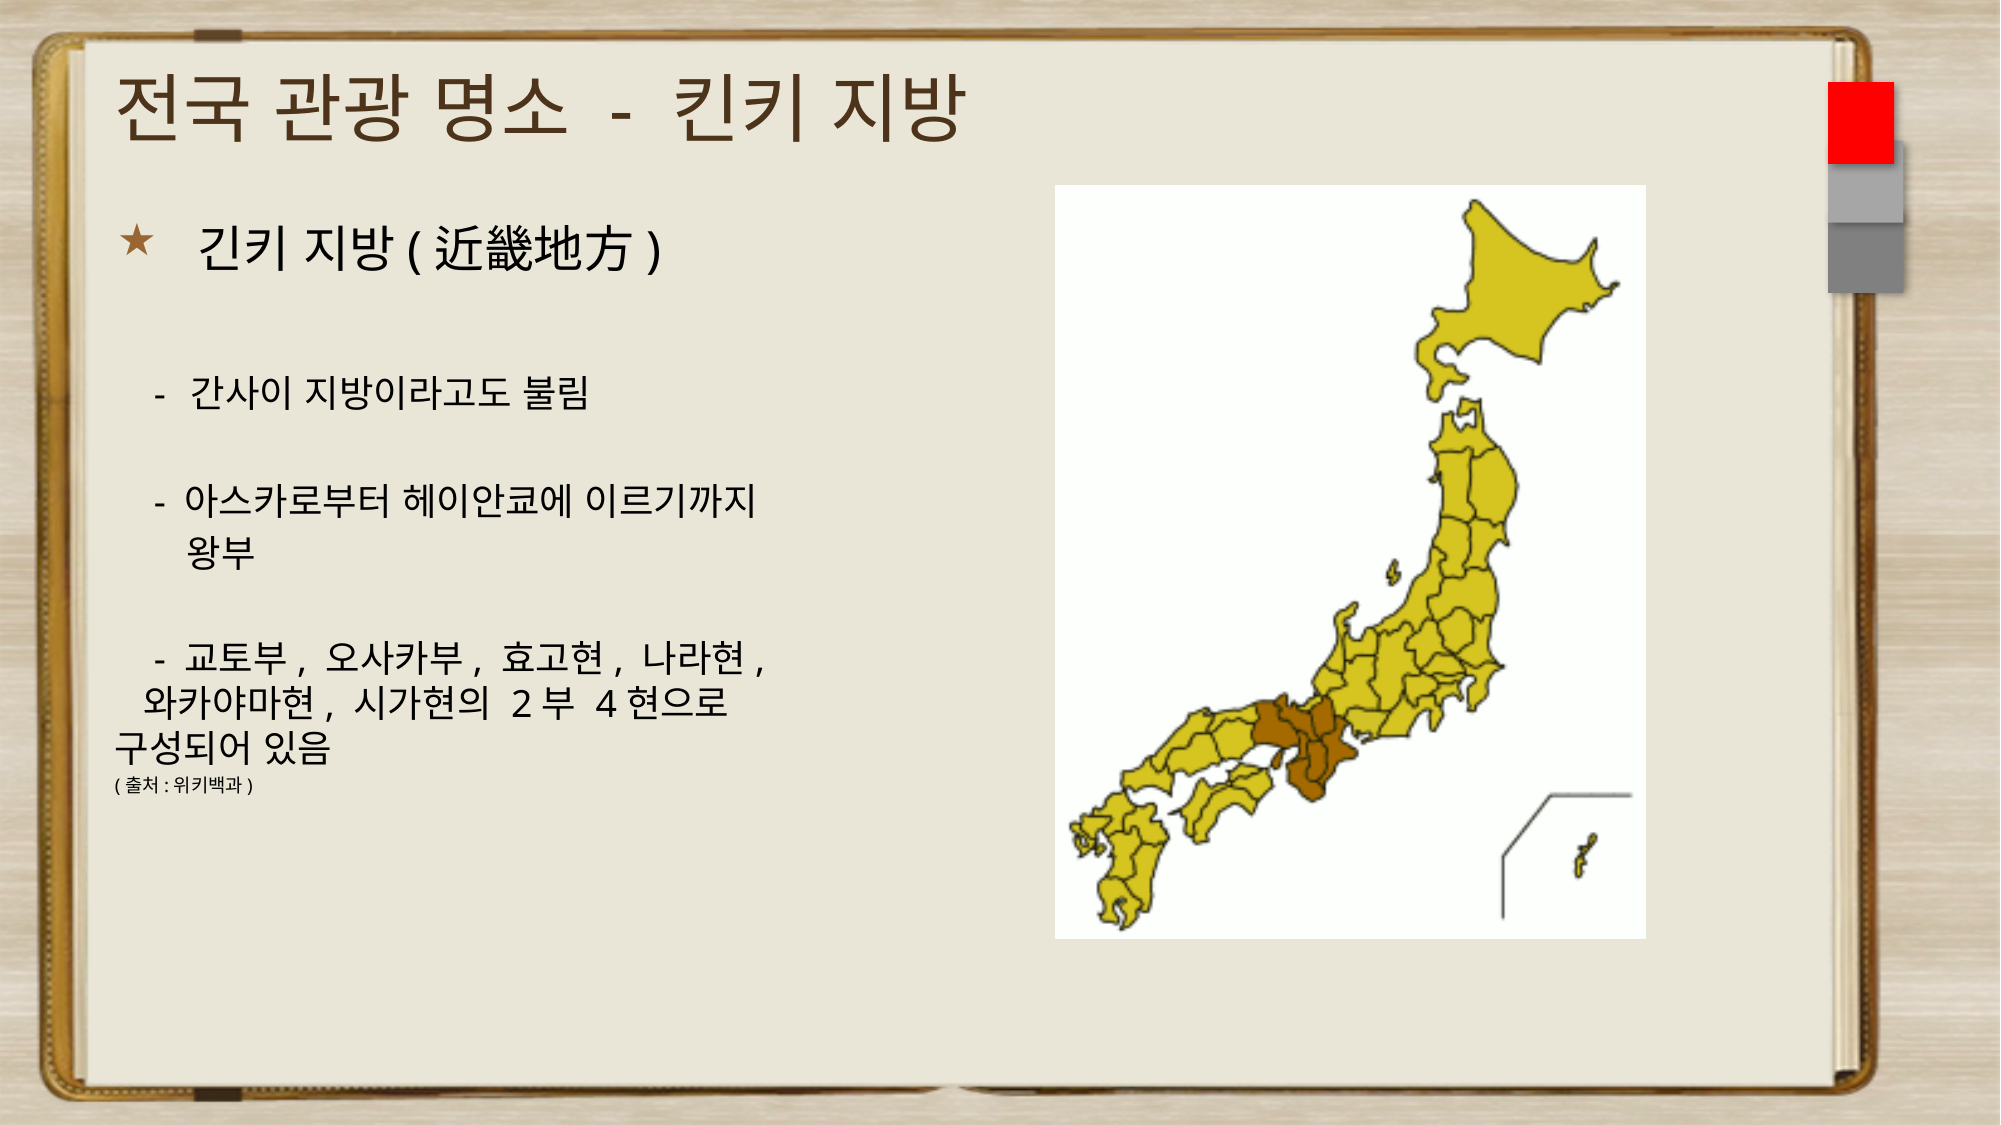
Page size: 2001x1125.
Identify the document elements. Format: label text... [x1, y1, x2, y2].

title 전국 관광 명소 - 킨키 지방 [99, 50, 1807, 164]
picture [0, 0, 2000, 1125]
list 긴키 지방(近畿地方) - 간사이 지방이라고도 불림 - 아스카로부터 헤이안쿄에 이르기까지 왕부 - 교토부, 오사카부, 효고현, 나라현, 와카야마현, 시가현의 2부 4현으로 구성되어 있음 (출처:위키백과) [99, 210, 845, 837]
